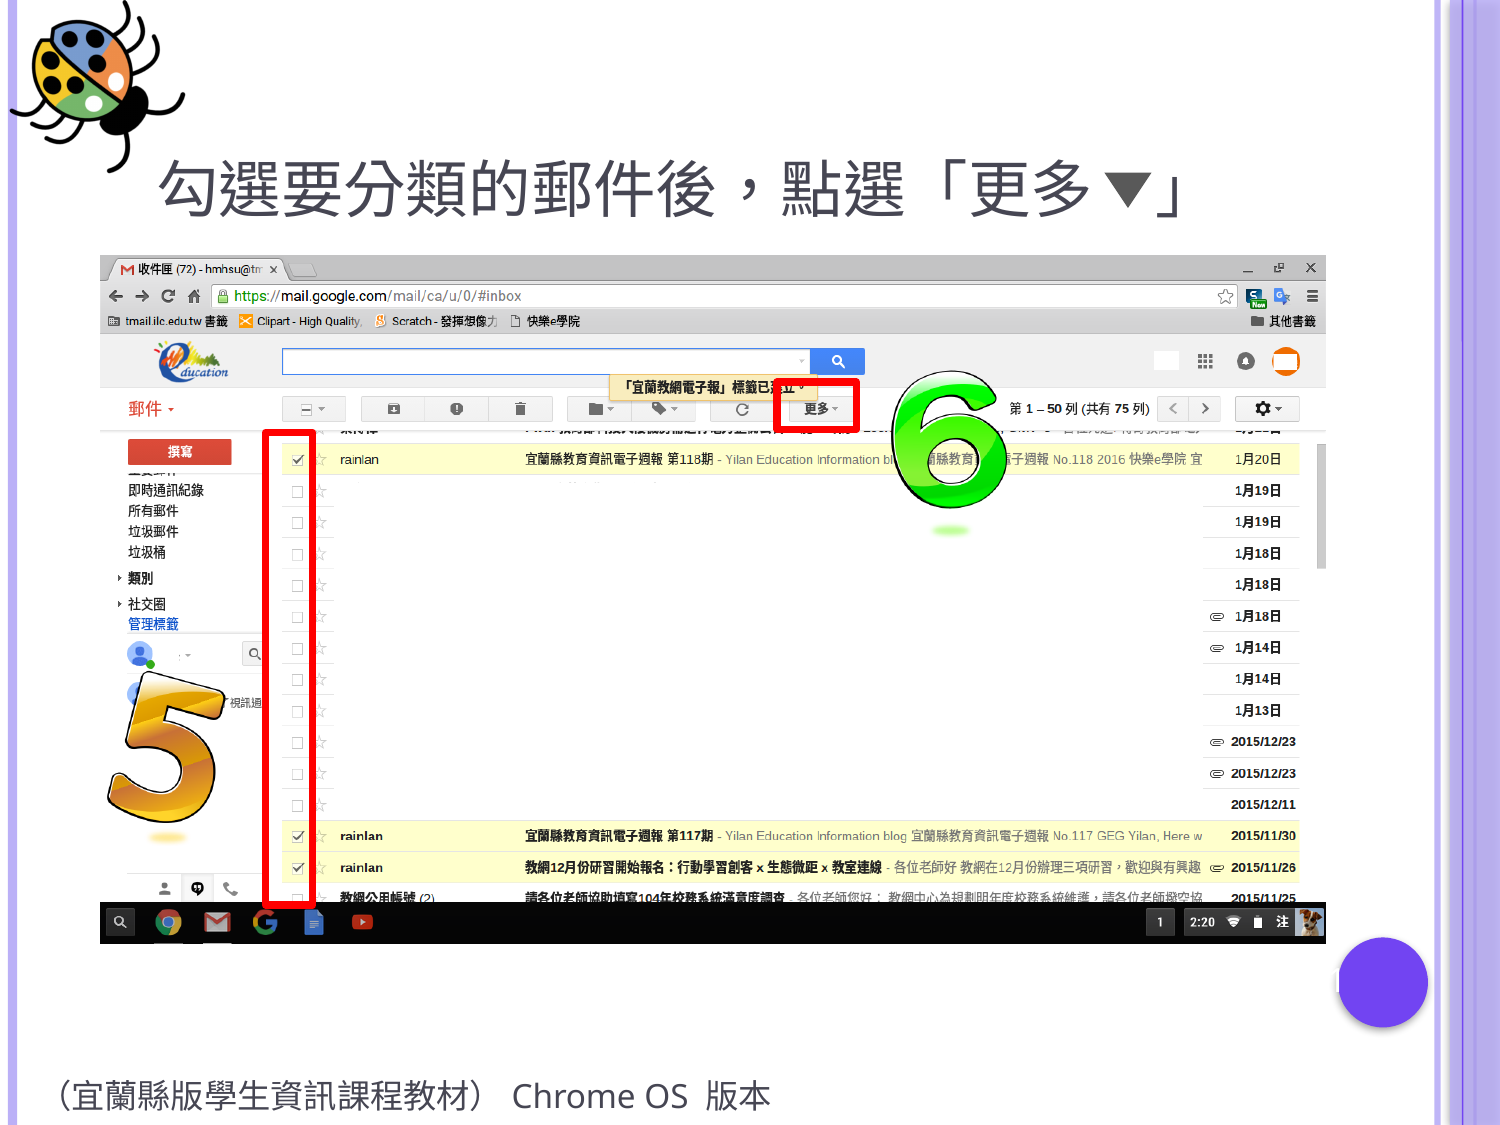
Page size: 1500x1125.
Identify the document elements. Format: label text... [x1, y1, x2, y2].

picture [0, 0, 169, 176]
picture [857, 361, 1036, 540]
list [99, 254, 1326, 945]
text_box [1102, 170, 1154, 211]
picture [74, 668, 253, 847]
title 勾選要分類的郵件後，點選「更多 」 [75, 45, 1300, 233]
footer （宜蘭縣版學生資訊課程教材）Chrome OS 版本 [23, 1065, 809, 1125]
